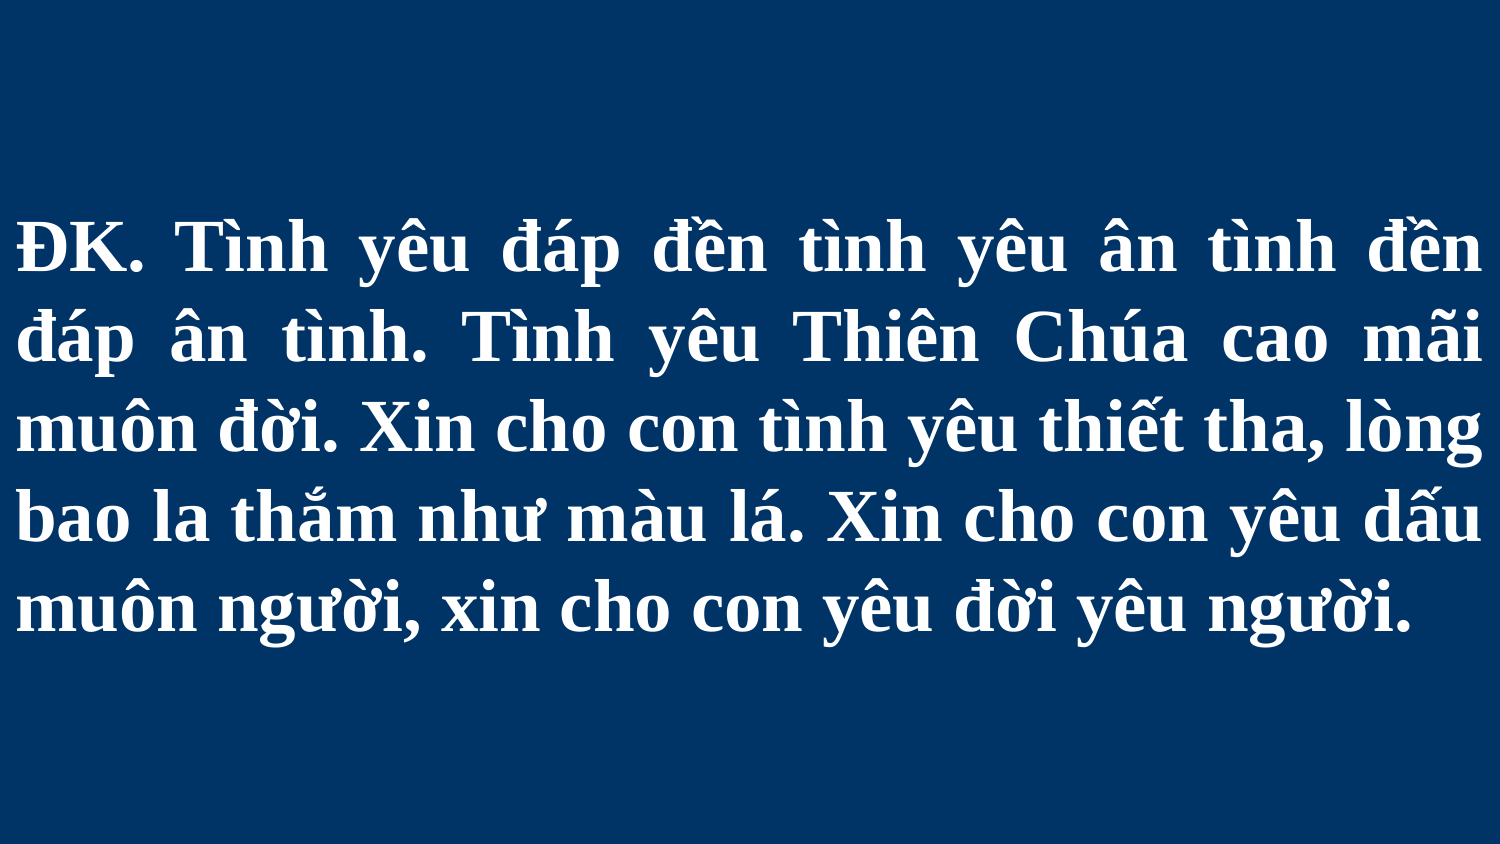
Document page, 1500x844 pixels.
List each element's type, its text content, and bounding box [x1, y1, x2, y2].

title ĐK. Tình yêu đáp đền tình yêu ân tình đền đáp ân tình. Tình yêu Thiên Chúa cao mãi muôn đời. Xin cho con tình yêu thiết tha, lòng bao la thắm như màu lá. Xin cho con yêu dấu muôn người, xin cho con yêu đời yêu người. [0, 0, 1500, 844]
